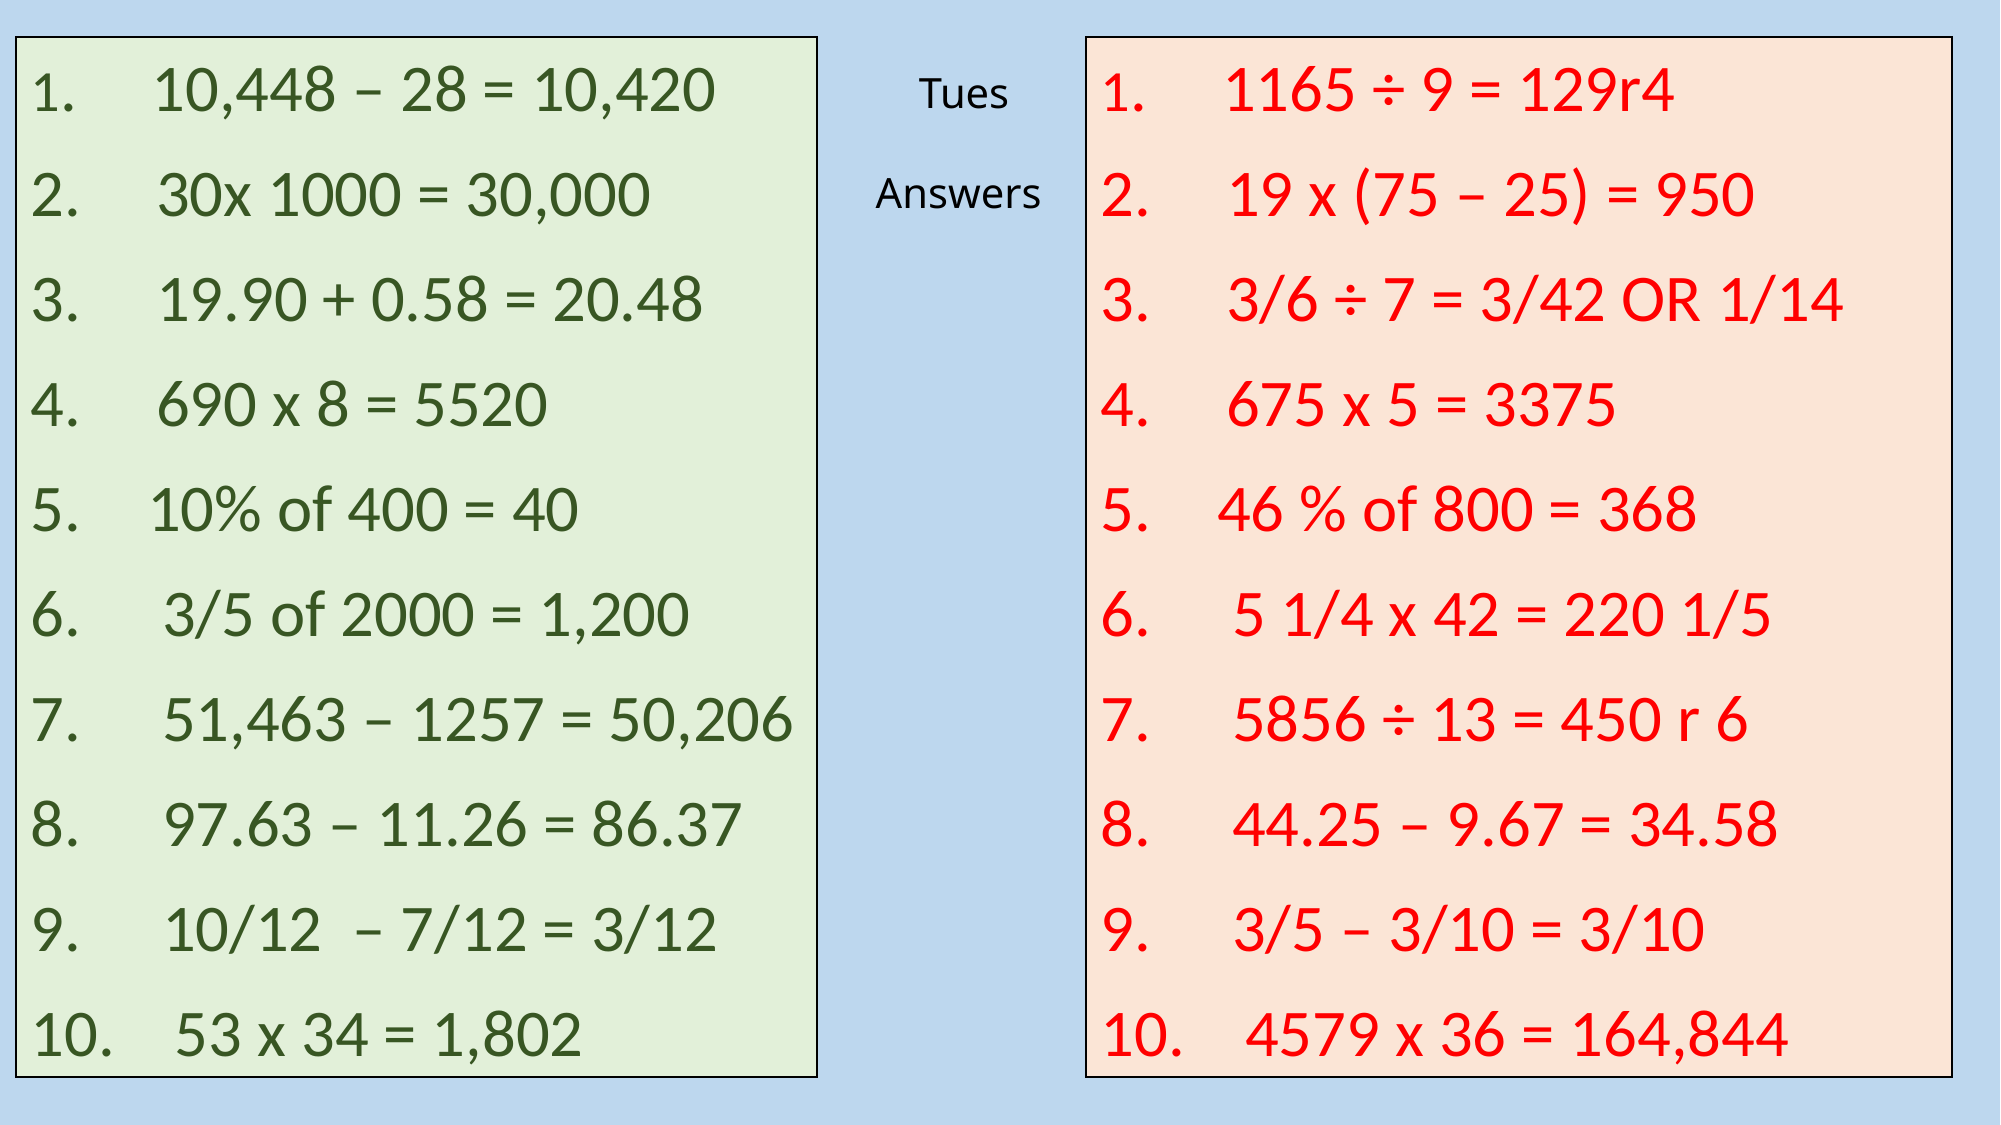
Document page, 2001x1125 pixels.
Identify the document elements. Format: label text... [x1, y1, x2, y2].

text_box Tues Answers [841, 59, 1087, 225]
text_box 1. 10,448 – 28 = 10,420 2. 30x 1000 = 30,000 3. 19.90 + 0.58 = 20.48 4. 690 x 8 = 5520 10% of 400 = 40 3/5 of 2000 = 1,200 51,463 – 1257 = 50,206 97.63 – 11.26 = 86.37 10/12 – 7/12 = 3/12 53 x 34 = 1,802 [15, 36, 818, 1078]
text_box 1. 1165 ÷ 9 = 129r4 2. 19 x (75 – 25) = 950 3. 3/6 ÷ 7 = 3/42 OR 1/14 4. 675 x 5 = 3375 46 % of 800 = 368 5 1/4 x 42 = 220 1/5 5856 ÷ 13 = 450 r 6 44.25 – 9.67 = 34.58 3/5 – 3/10 = 3/10 4579 x 36 = 164,844 [1085, 36, 1953, 1078]
